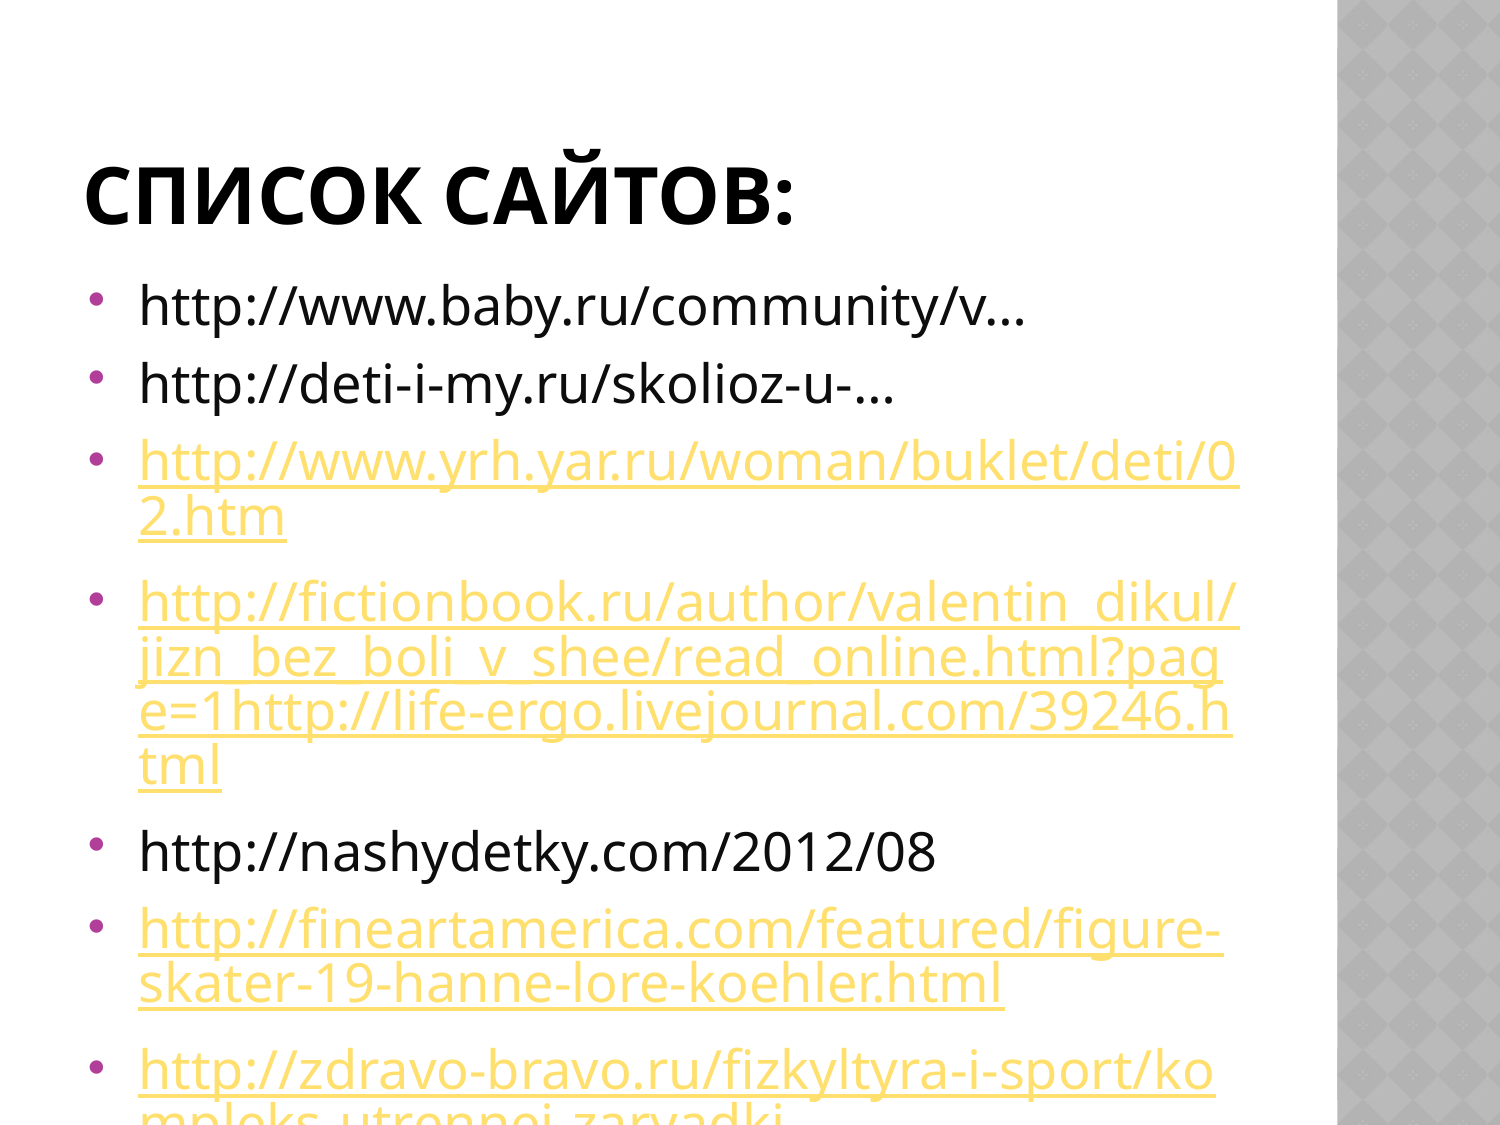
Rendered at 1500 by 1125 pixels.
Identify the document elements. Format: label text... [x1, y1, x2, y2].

list http://www.baby.ru/community/v… http://deti-i-my.ru/skolioz-u-… http://www.yrh.yar.ru/woman/buklet/deti/02.htm http://fictionbook.ru/author/valentin_dikul/jizn_bez_boli_v_shee/read_online.html?page=1http://life-ergo.livejournal.com/39246.html http://nashydetky.com/2012/08 http://fineartamerica.com/featured/figure-skater-19-hanne-lore-koehler.html http://zdravo-bravo.ru/fizkyltyra-i-sport/kompleks-utrennei-zaryadki http://www.gcmp.ru/files/im1.pdf [75, 264, 1263, 1059]
title Список сайтов: [75, 52, 1263, 240]
